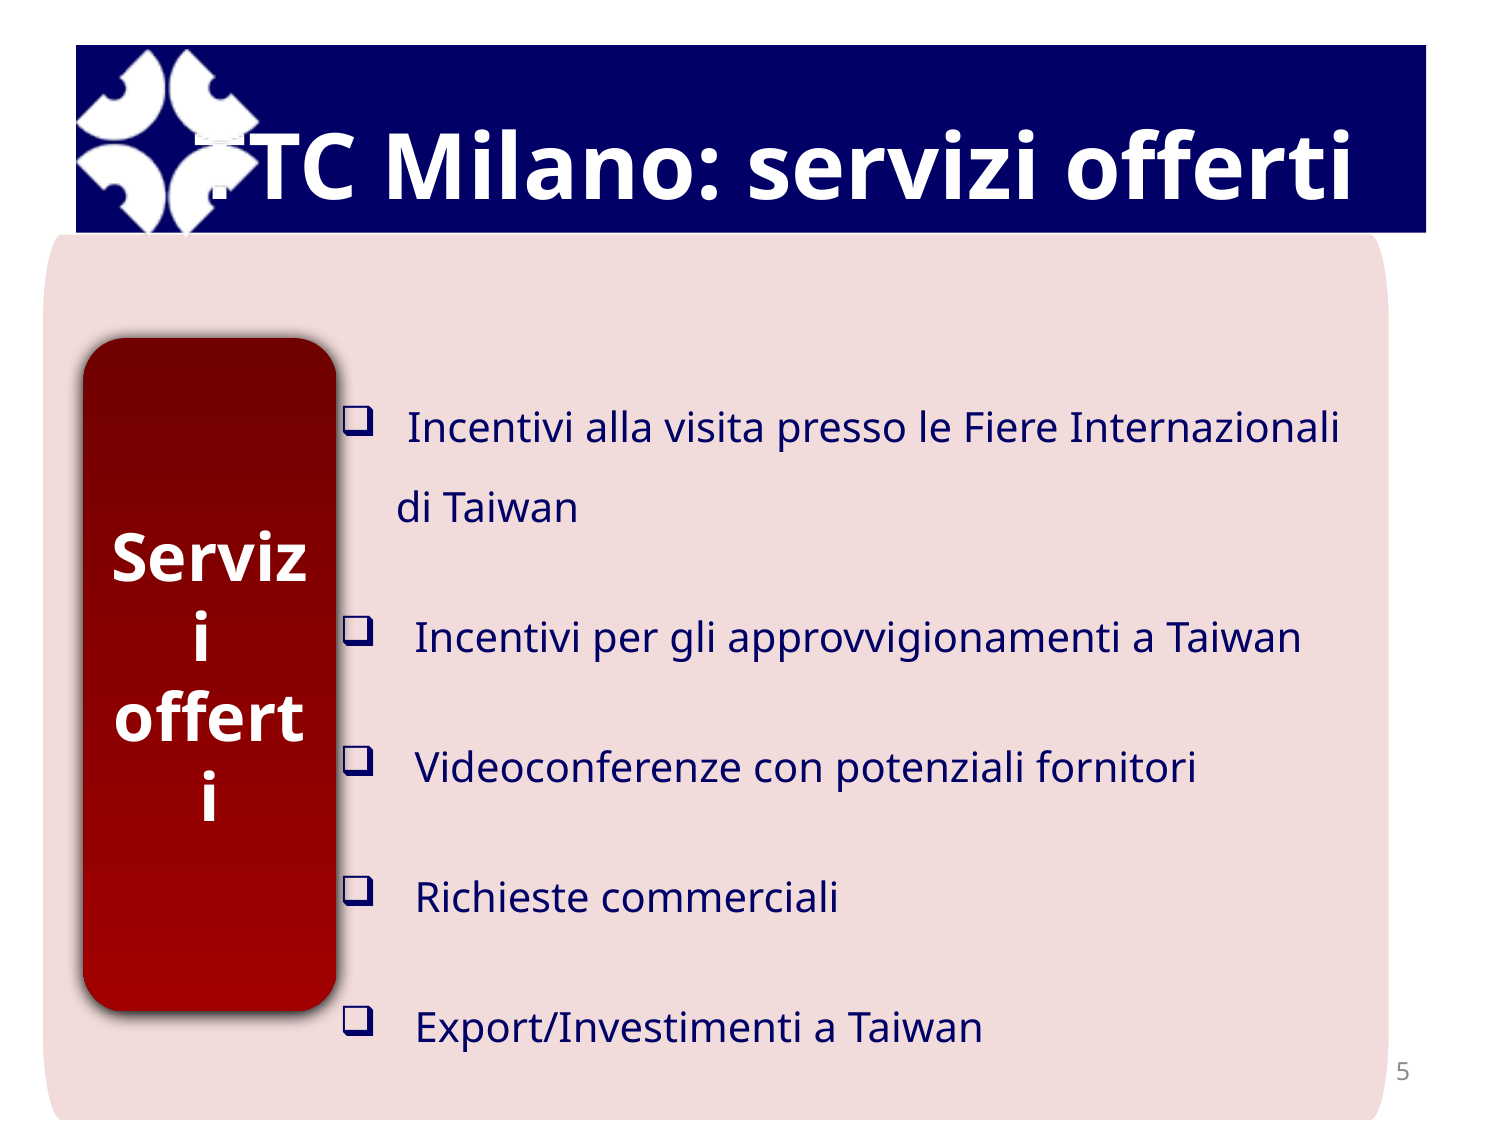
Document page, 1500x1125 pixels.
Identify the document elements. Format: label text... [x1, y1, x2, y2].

slide_number 5 [1074, 1042, 1425, 1103]
picture [75, 48, 266, 237]
text_box TTC Milano: servizi offerti [76, 45, 1427, 233]
text_box Servizi offerti [81, 335, 339, 1014]
text_box Incentivi alla visita presso le Fiere Internazionali di Taiwan Incentivi per gli approvvigionamenti a Taiwan Videoconferenze con potenziali fornitori Richieste commerciali Export/Investimenti a Taiwan b [38, 230, 1393, 1125]
